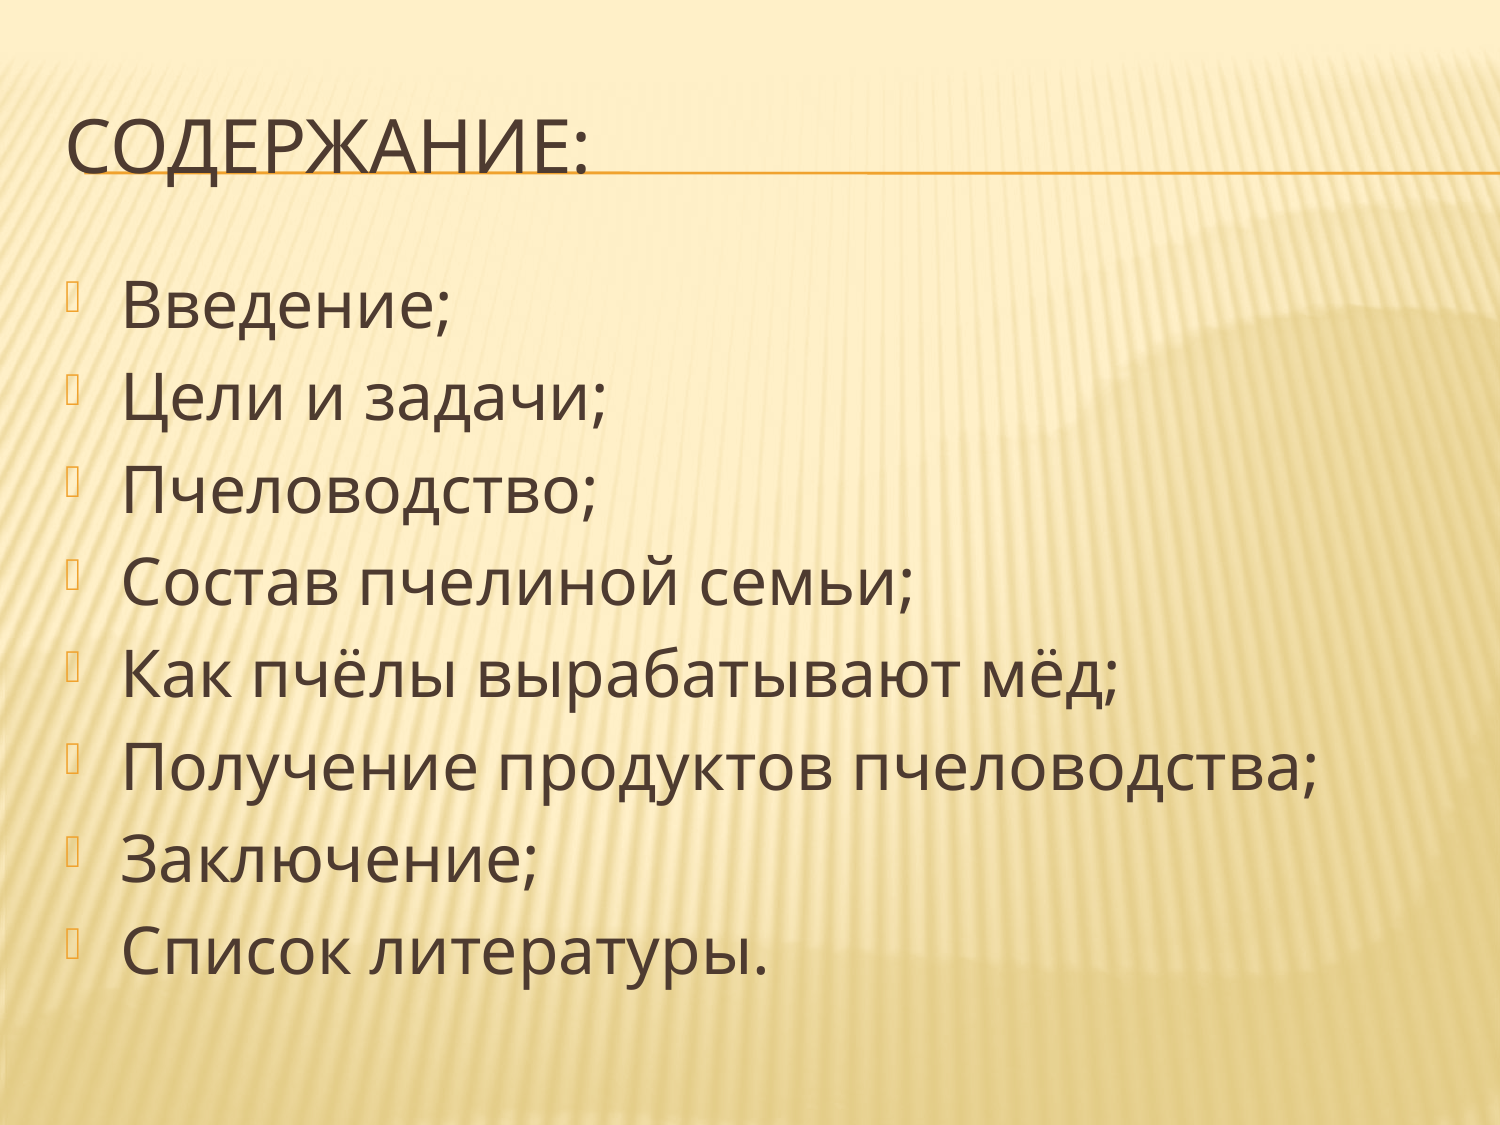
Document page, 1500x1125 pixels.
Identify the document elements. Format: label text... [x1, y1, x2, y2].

list Введение; Цели и задачи; Пчеловодство; Состав пчелиной семьи; Как пчёлы вырабатывают мёд; Получение продуктов пчеловодства; Заключение; Список литературы. [50, 254, 1475, 998]
title Содержание: [50, 75, 1475, 213]
